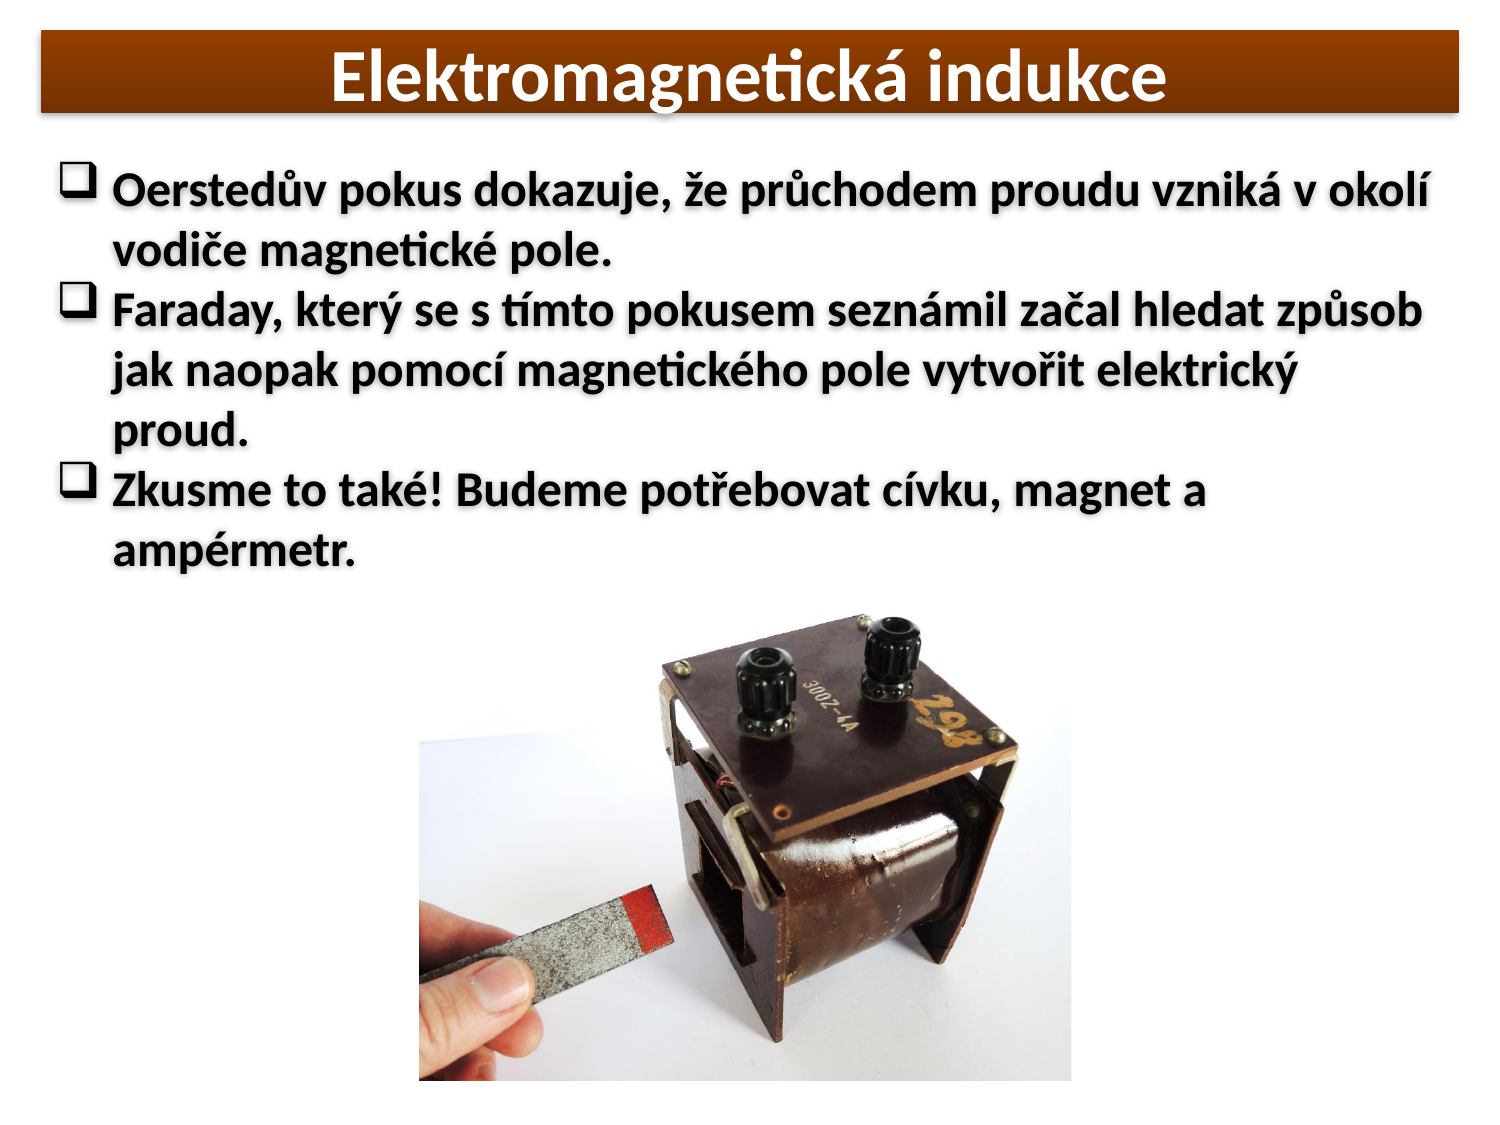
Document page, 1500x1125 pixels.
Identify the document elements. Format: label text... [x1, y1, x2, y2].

title Elektromagnetická indukce [41, 30, 1459, 113]
picture [418, 561, 1072, 1081]
text_box Oerstedův pokus dokazuje, že průchodem proudu vzniká v okolí vodiče magnetické pole. Faraday, který se s tímto pokusem seznámil začal hledat způsob jak naopak pomocí magnetického pole vytvořit elektrický proud. Zkusme to také! Budeme potřebovat cívku, magnet a ampérmetr. [41, 148, 1459, 717]
